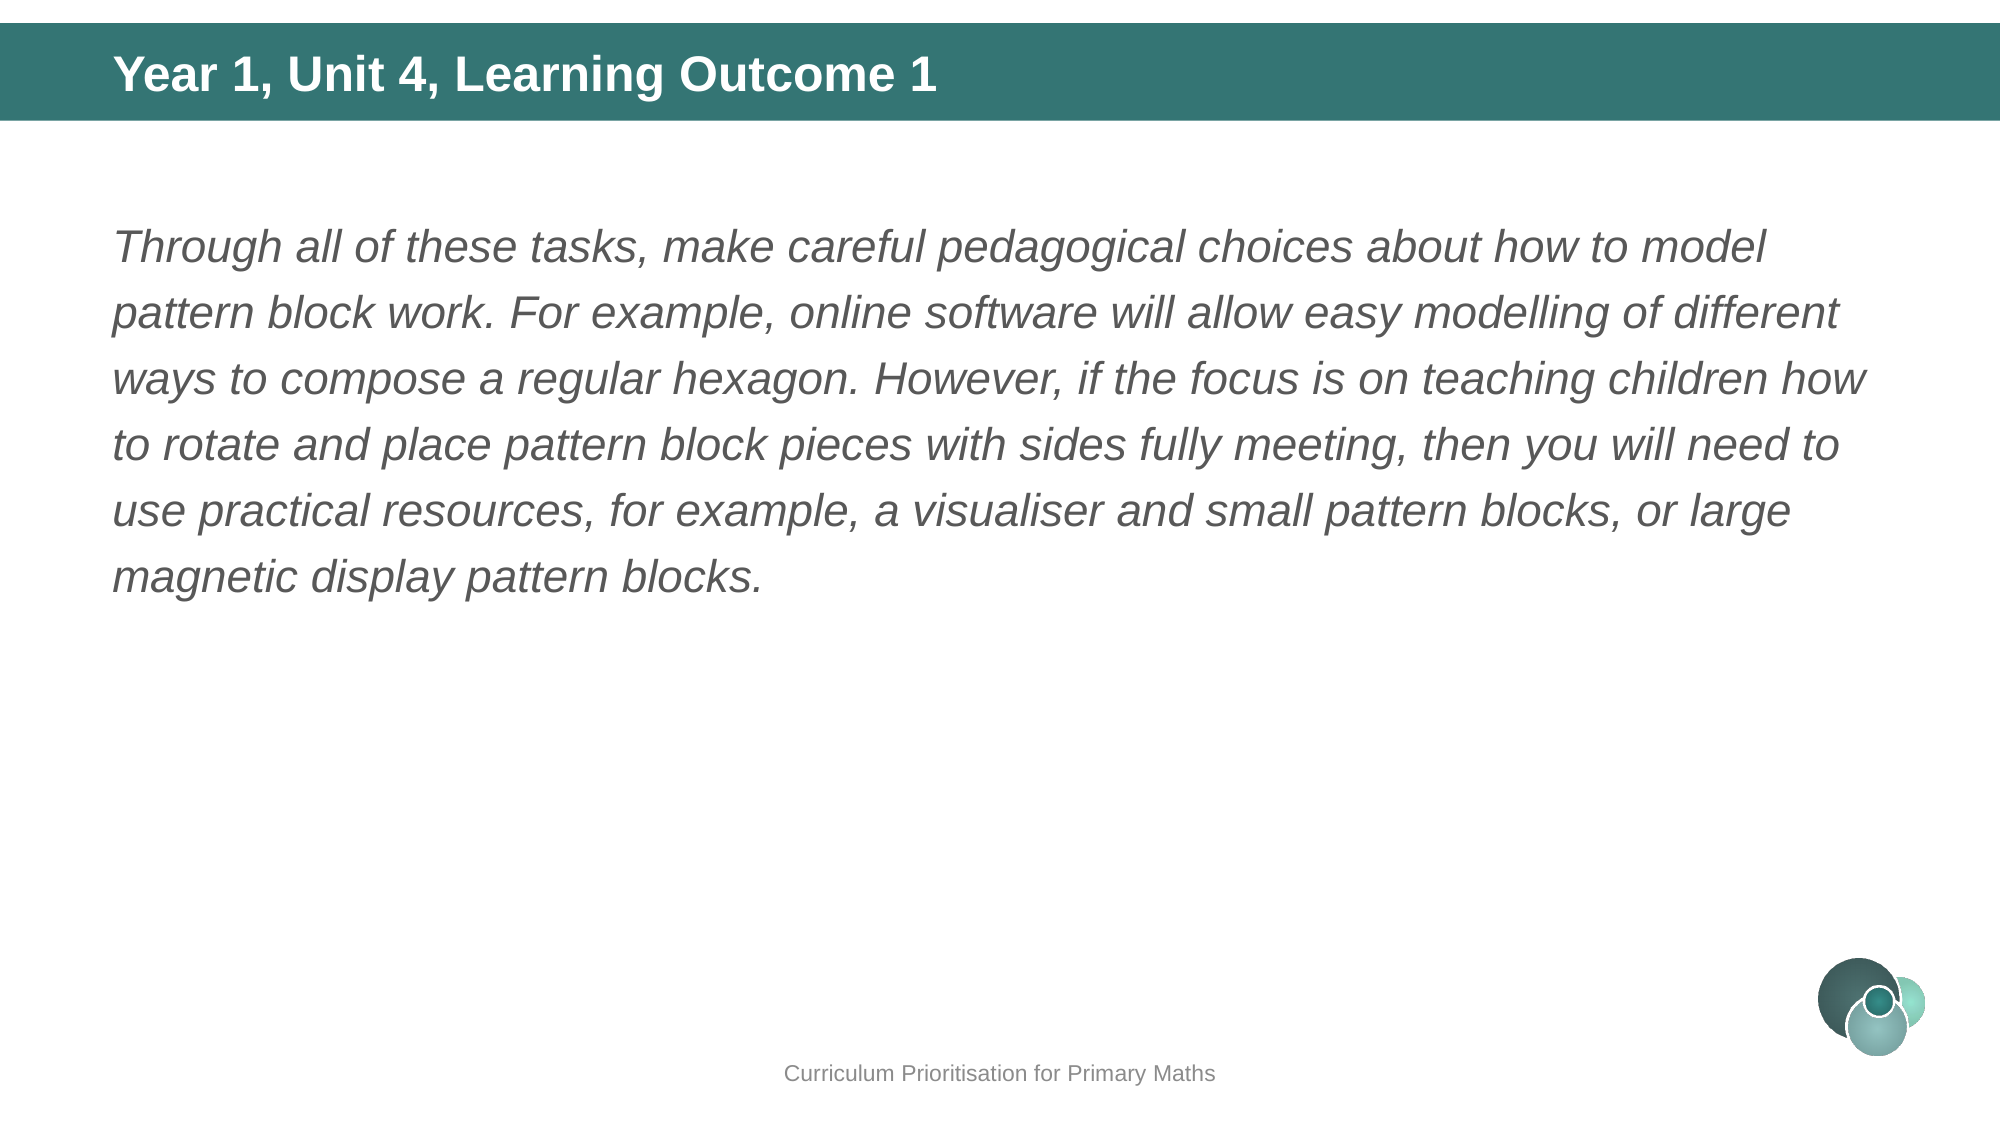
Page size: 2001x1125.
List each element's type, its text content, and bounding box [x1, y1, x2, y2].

text_box Through all of these tasks, make careful pedagogical choices about how to model pattern block work. For example, online software will allow easy modelling of different ways to compose a regular hexagon. However, if the focus is on teaching children how to rotate and place pattern block pieces with sides fully meeting, then you will need to use practical resources, for example, a visualiser and small pattern blocks, or large magnetic display pattern blocks. [97, 198, 1925, 864]
footer Curriculum Prioritisation for Primary Maths [0, 1042, 2000, 1103]
text_box Year 1, Unit 4, Learning Outcome 1 [97, 40, 1945, 111]
picture [1818, 958, 1925, 1042]
